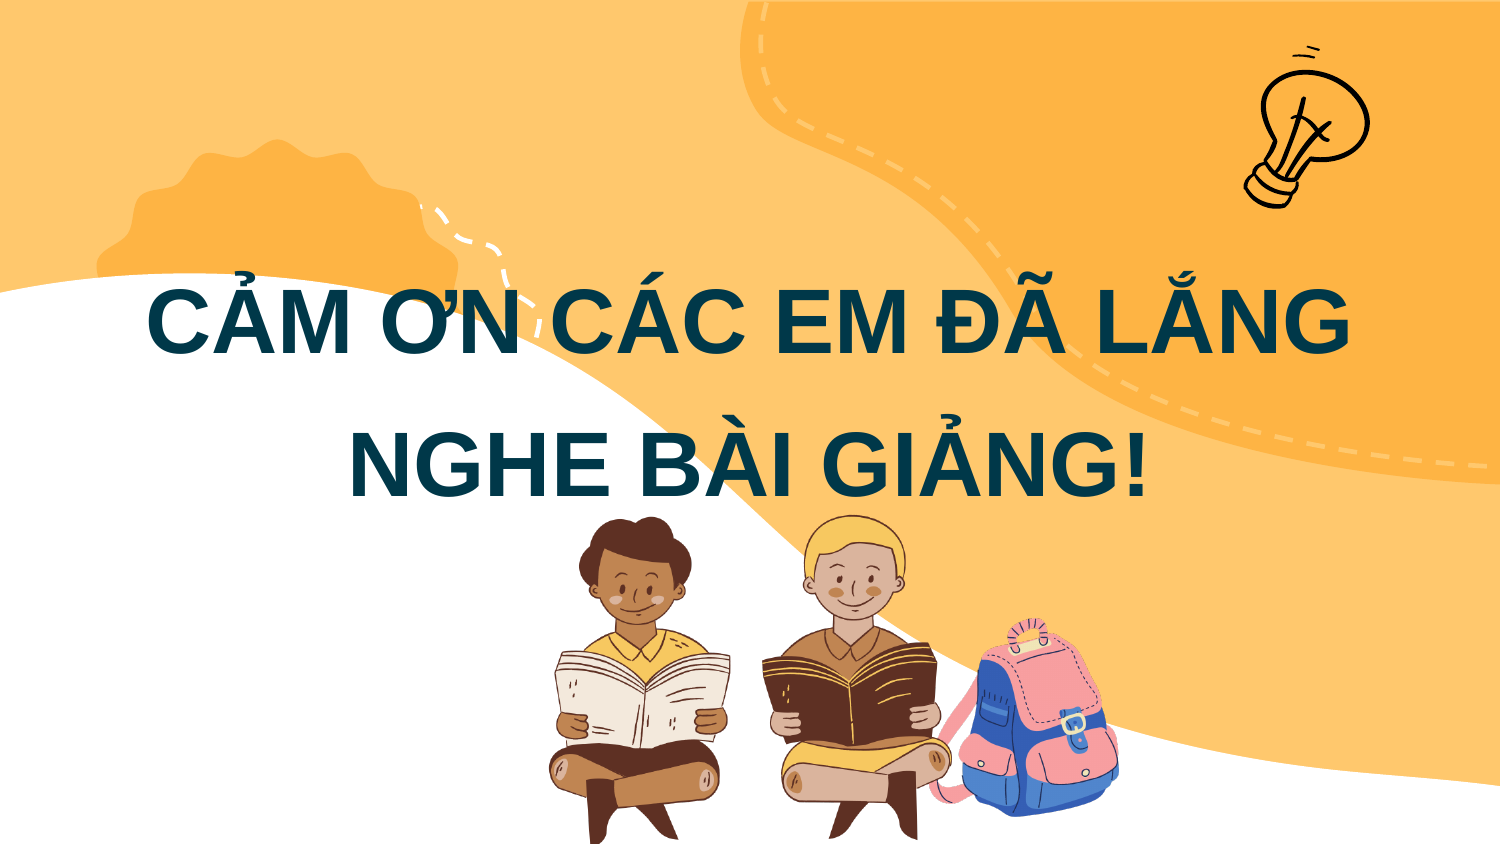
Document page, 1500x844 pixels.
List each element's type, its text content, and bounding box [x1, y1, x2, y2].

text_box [1229, 54, 1357, 203]
text_box CẢM ƠN CÁC EM ĐÃ LẮNG NGHE BÀI GIẢNG! [110, 221, 1390, 522]
picture [546, 507, 1119, 844]
